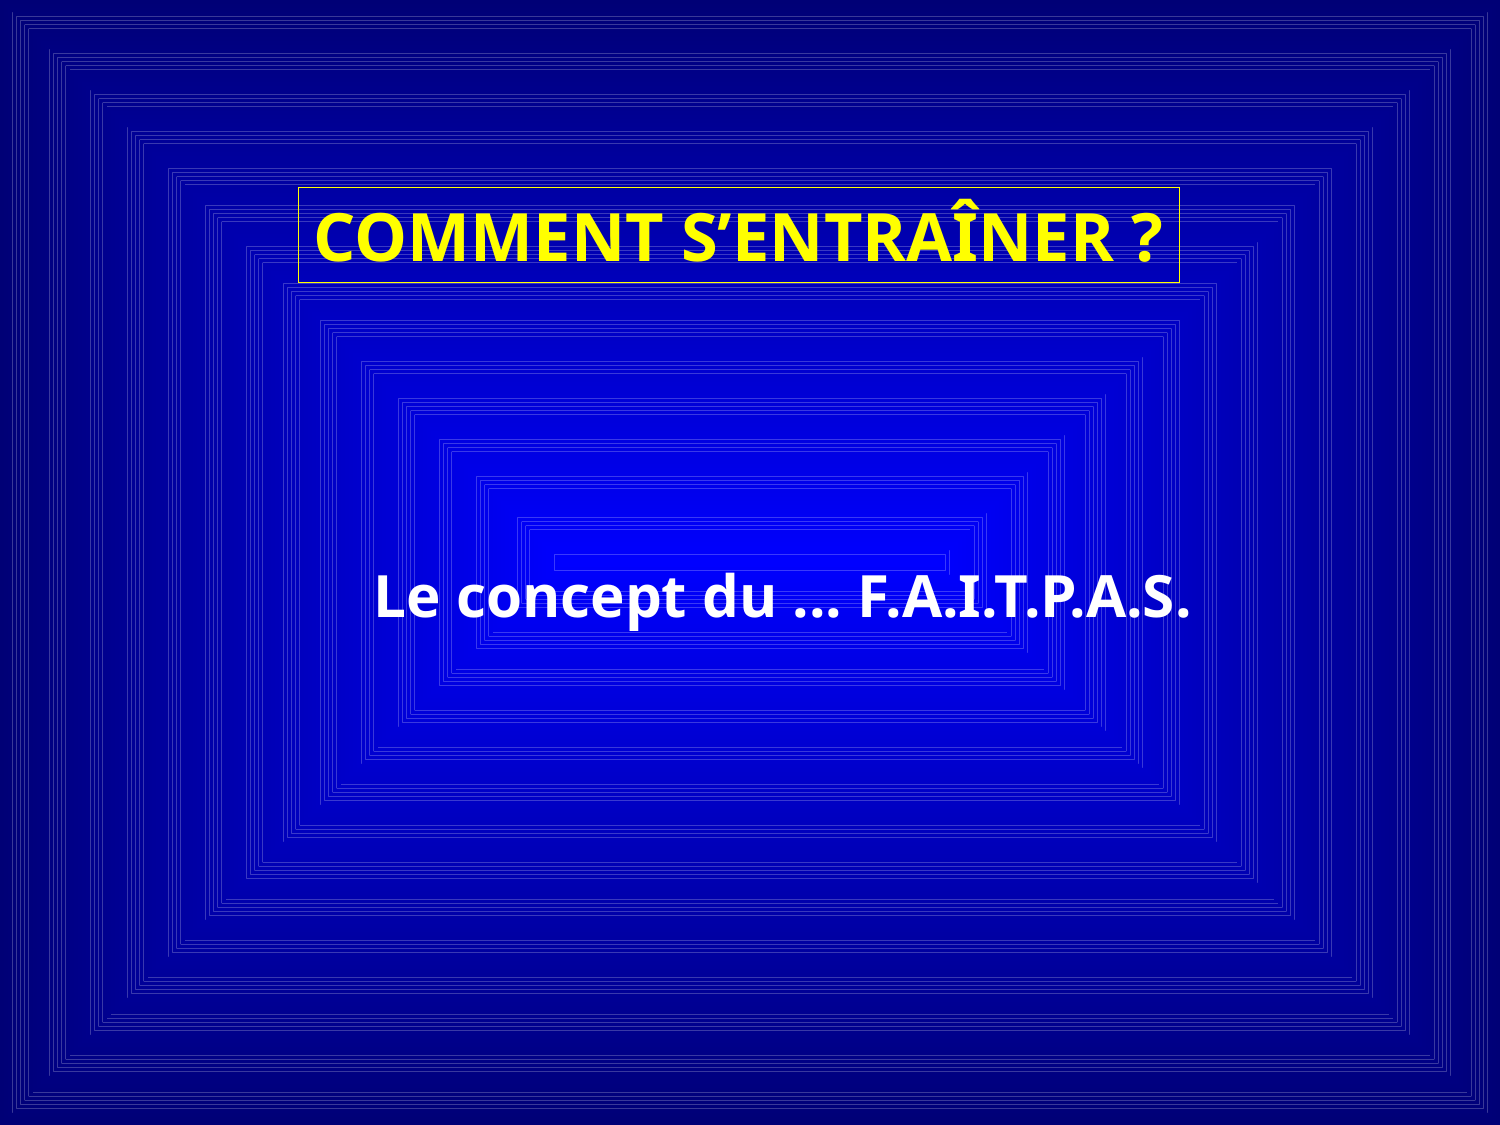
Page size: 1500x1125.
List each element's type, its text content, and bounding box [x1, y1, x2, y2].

text_box COMMENT S’ENTRAÎNER ? [298, 187, 1180, 283]
text_box Le concept du ... F.A.I.T.P.A.S. [152, 410, 1301, 673]
